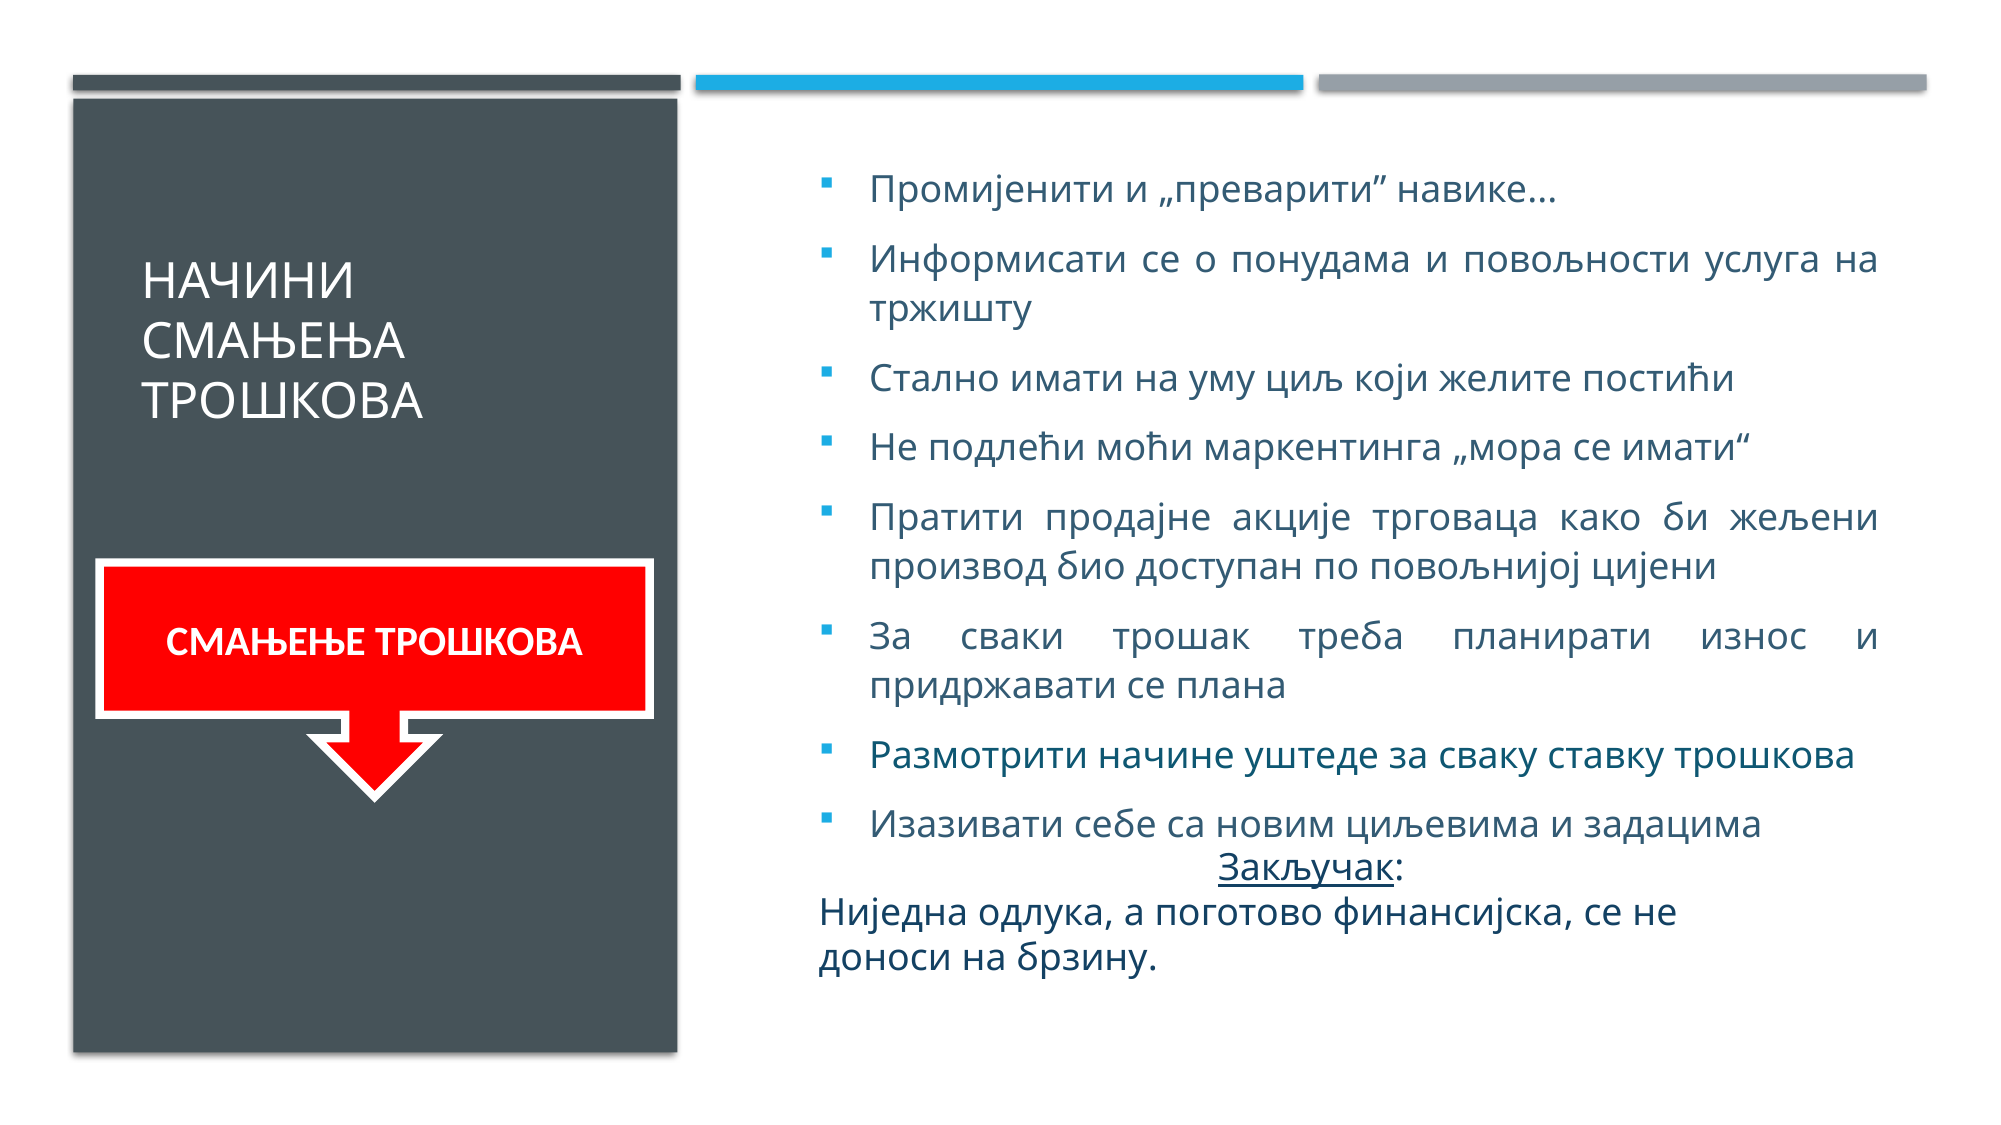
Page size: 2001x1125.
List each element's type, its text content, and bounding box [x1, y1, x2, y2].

list Промијенити и „преварити” навике... Информисати се о понудама и повољности услуга на тржишту Стално имати на уму циљ који желите постићи Не подлећи моћи маркентинга „мора се имати“ Пратити продајне акције трговаца како би жељени производ био доступан по повољнијој цијени За сваки трошак треба планирати износ и придржавати се плана Размотрити начине уштеде за сваку ставку трошкова Изазивати себе са новим циљевима и задацима [803, 193, 1895, 958]
title НАЧИНИ СМАЊЕЊА ТРОШКОВА [125, 153, 624, 436]
text_box Закључак: Ниједна одлука, a поготово финансијска, се не доноси на брзину. [803, 835, 1819, 986]
text_box СМАЊЕЊЕ ТРОШКОВА [99, 562, 650, 797]
